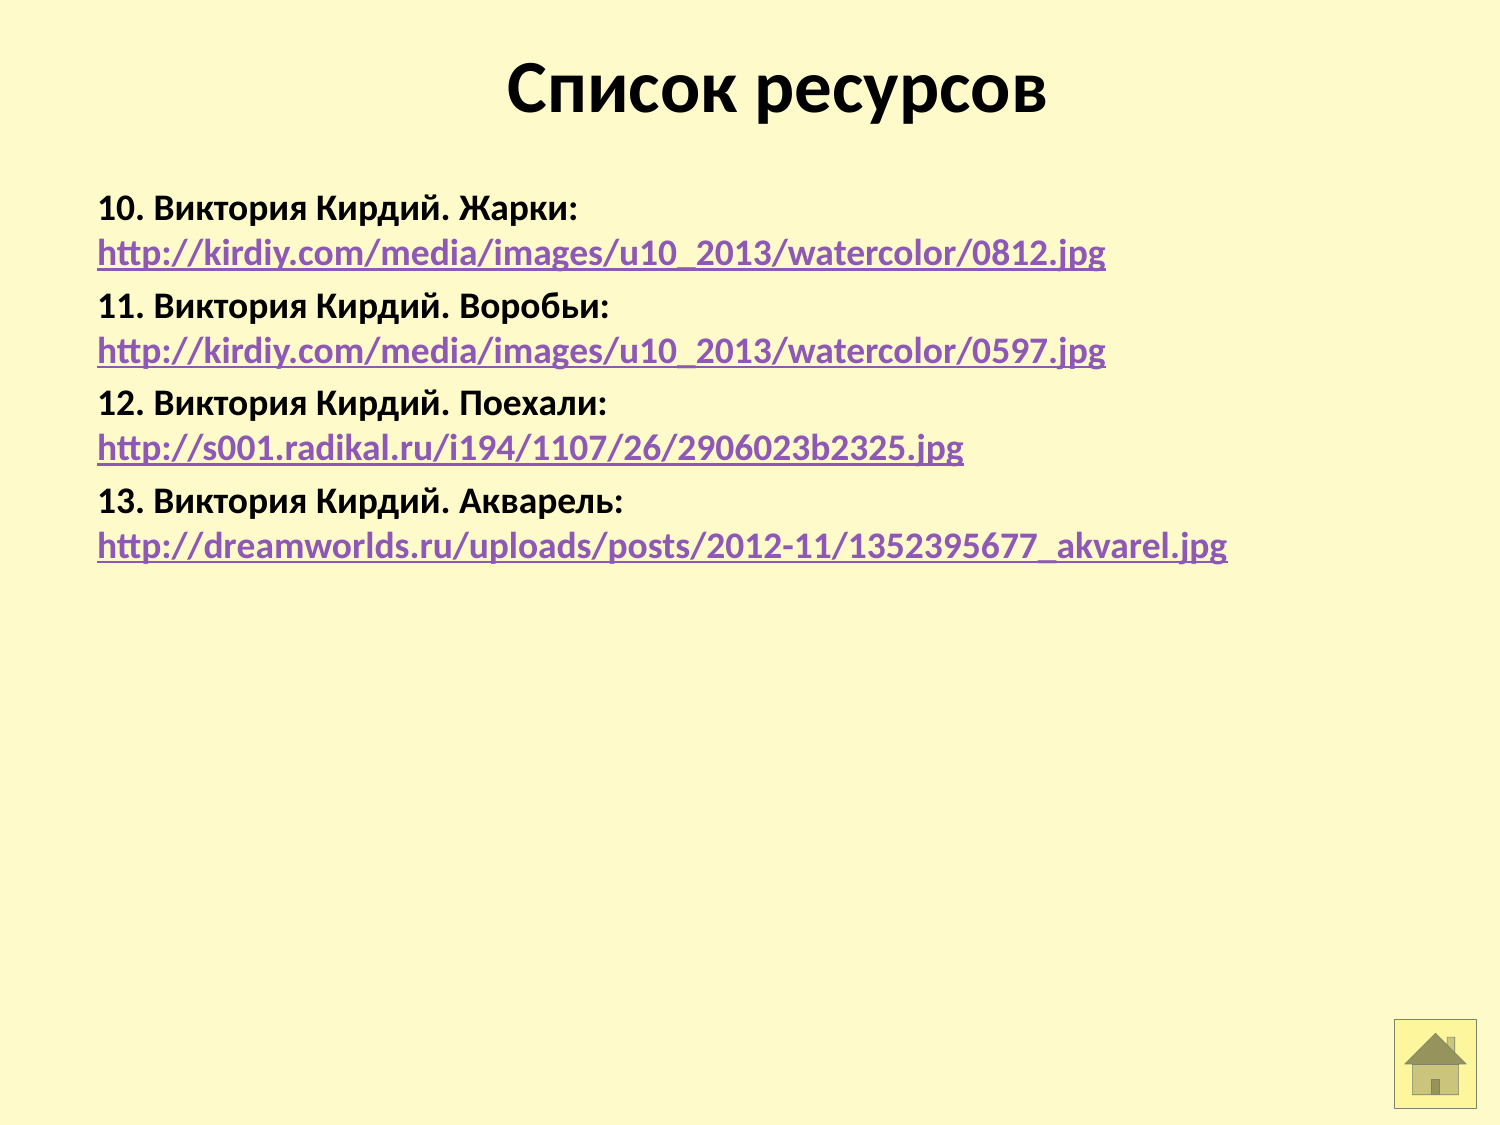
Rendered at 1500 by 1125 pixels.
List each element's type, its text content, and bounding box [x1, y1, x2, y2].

text_box [1392, 1017, 1479, 1111]
title Список ресурсов [140, 35, 1416, 129]
subtitle 10. Виктория Кирдий. Жарки: http://kirdiy.com/media/images/u10_2013/watercolor/0812.jpg 11. Виктория Кирдий. Воробьи: http://kirdiy.com/media/images/u10_2013/watercolor/0597.jpg 12. Виктория Кирдий. Поехали: http://s001.radikal.ru/i194/1107/26/2906023b2325.jpg 13. Виктория Кирдий. Акварель: http://dreamworlds.ru/uploads/posts/2012-11/1352395677_akvarel.jpg [82, 175, 1395, 1043]
